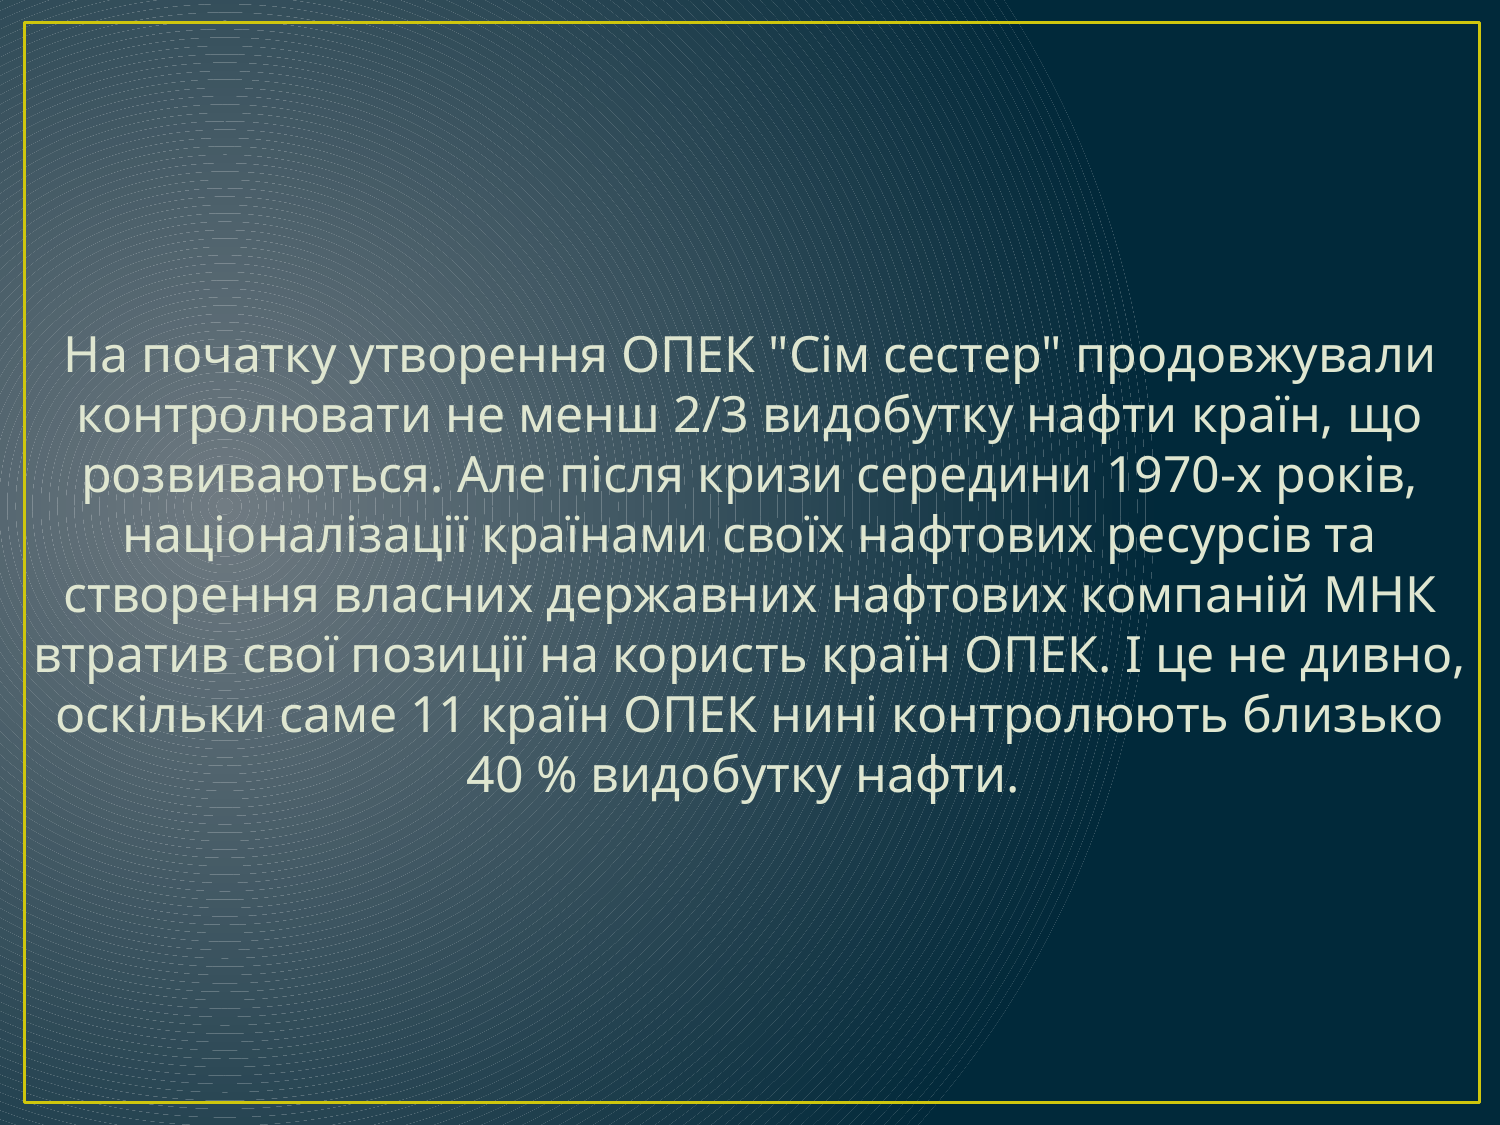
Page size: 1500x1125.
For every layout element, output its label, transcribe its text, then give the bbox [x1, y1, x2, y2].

list На початку утворення ОПЕК "Сім сестер" продовжували контролювати не менш 2/3 видобутку нафти країн, що розвиваються. Але після кризи середини 1970-х років, націоналізації країнами своїх нафтових ресурсів та створення власних державних нафтових компаній МНК втратив свої позиції на користь країн ОПЕК. І це не дивно, оскільки саме 11 країн ОПЕК нині контролюють близько 40 % видобутку нафти. [17, 19, 1483, 1106]
